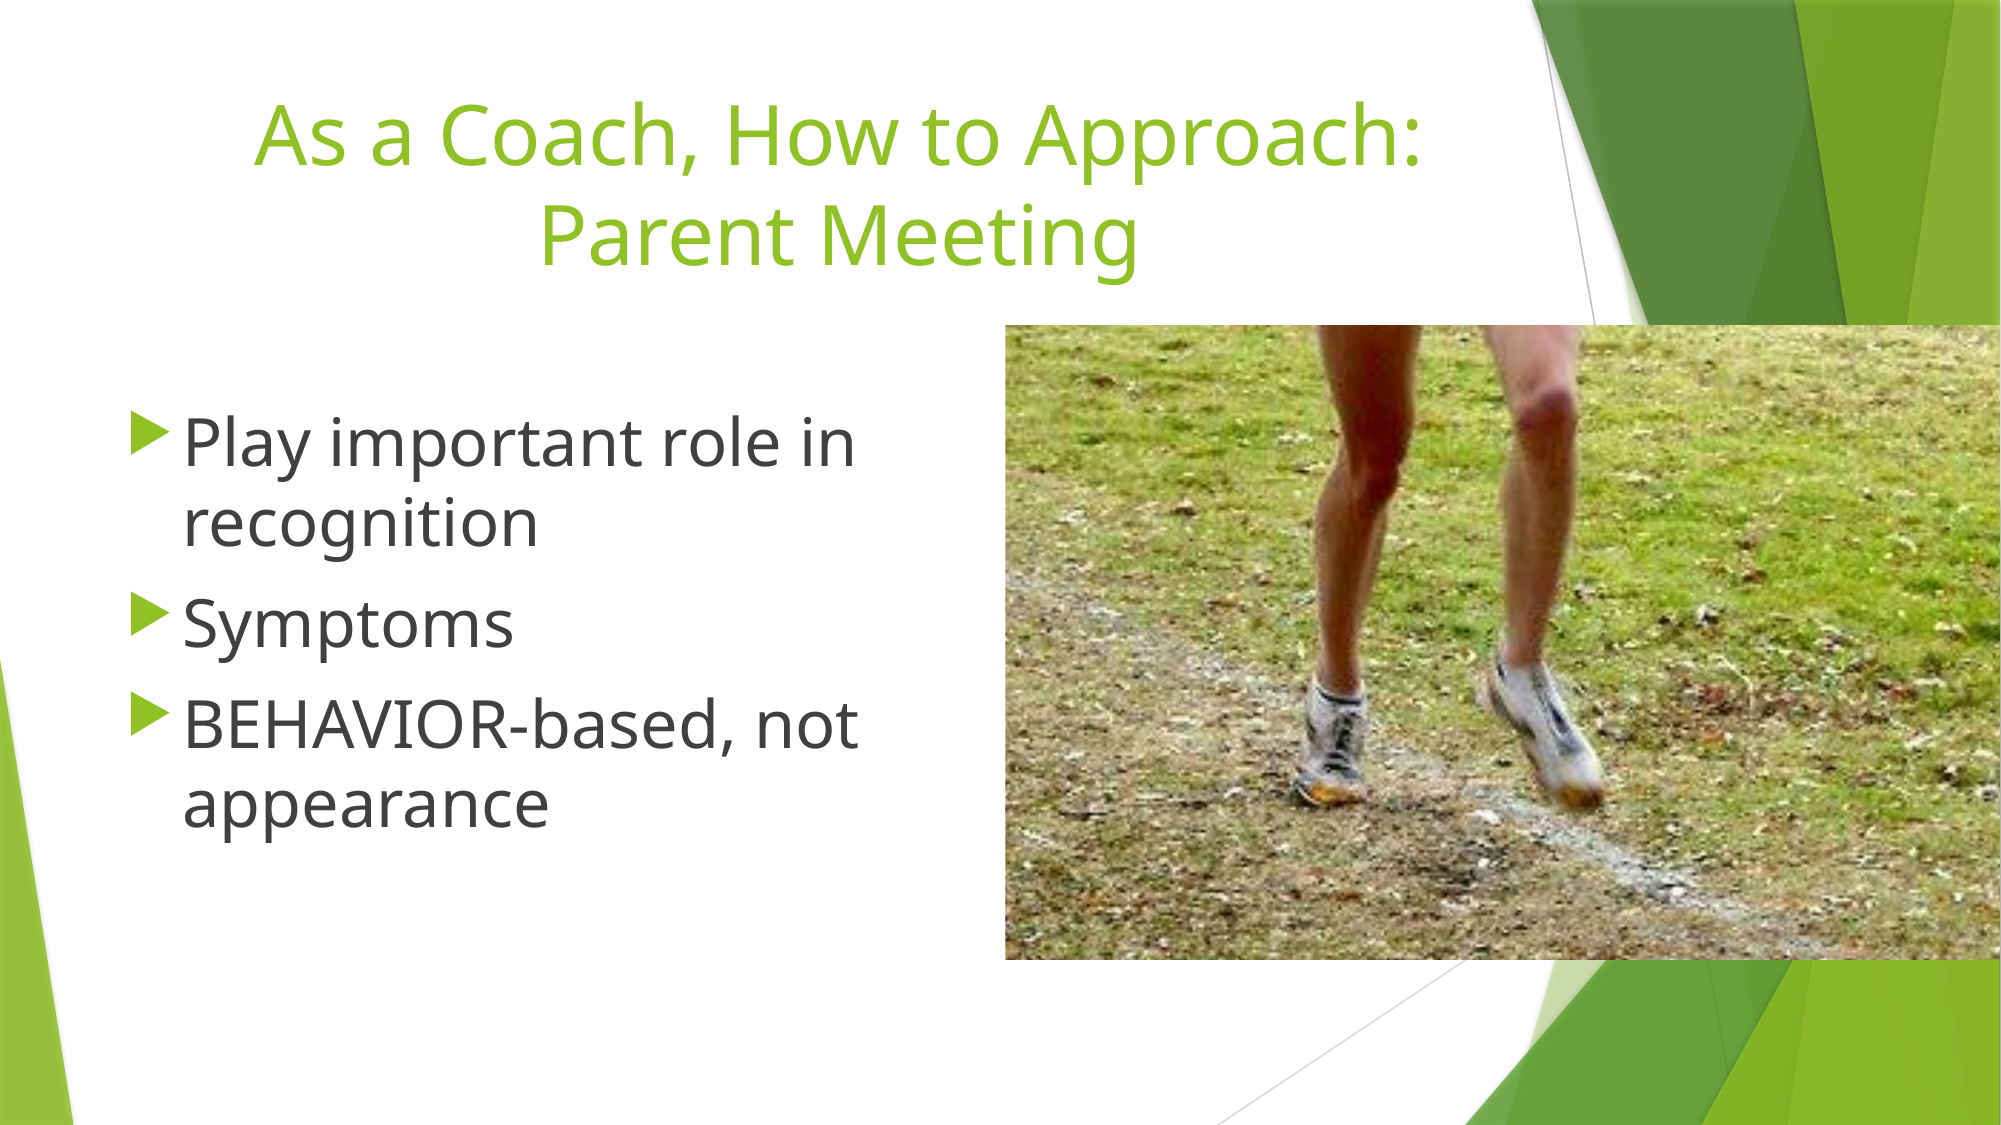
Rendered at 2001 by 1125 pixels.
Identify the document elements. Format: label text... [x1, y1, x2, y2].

title As a Coach, How to Approach: Parent Meeting [157, 74, 1522, 292]
picture [1004, 324, 2000, 960]
list Play important role in recognition Symptoms BEHAVIOR-based, not appearance [111, 392, 920, 960]
